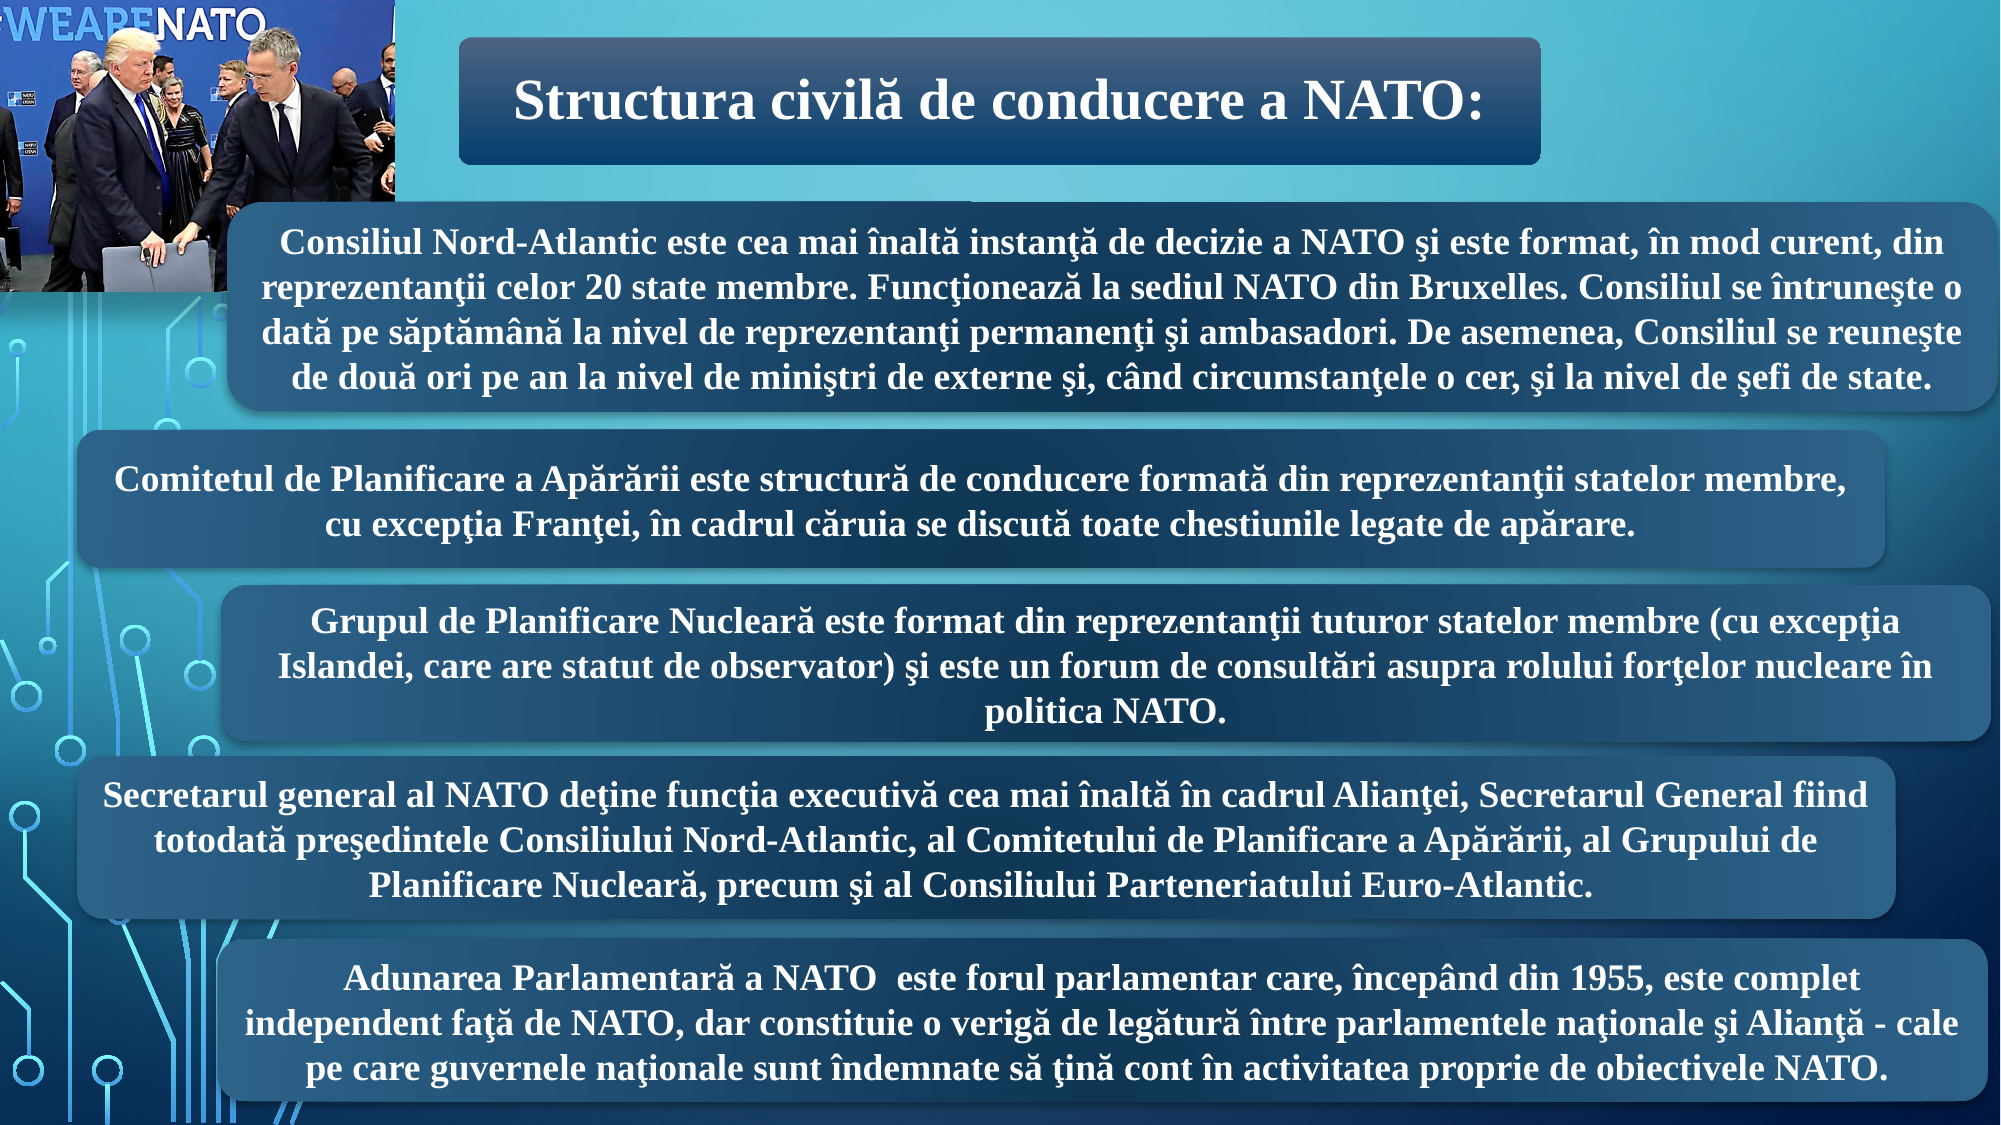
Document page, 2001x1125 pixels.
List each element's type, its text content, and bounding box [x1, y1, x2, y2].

text_box Grupul de Planificare Nucleară este format din reprezentanţii tuturor statelor membre (cu excepţia Islandei, care are statut de observator) şi este un forum de consultări asupra rolului forţelor nucleare în politica NATO. [218, 583, 1994, 744]
text_box Adunarea Parlamentară a NATO este forul parlamentar care, începând din 1955, este complet independent faţă de NATO, dar constituie o verigă de legătură între parlamentele naţionale şi Alianţă - cale pe care guvernele naţionale sunt îndemnate să ţină cont în activitatea proprie de obiectivele NATO. [215, 936, 1990, 1104]
text_box Comitetul de Planificare a Apărării este structură de conducere formată din reprezentanţii statelor membre, cu excepţia Franţei, în cadrul căruia se discută toate chestiunile legate de apărare. [75, 428, 1888, 570]
text_box Secretarul general al NATO deţine funcţia executivă cea mai înaltă în cadrul Alianţei, Secretarul General fiind totodată preşedintele Consiliului Nord-Atlantic, al Comitetului de Planificare a Apărării, al Grupului de Planificare Nucleară, precum şi al Consiliului Parteneriatului Euro-Atlantic. [75, 754, 1898, 921]
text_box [458, 37, 1542, 165]
text_box Consiliul Nord-Atlantic este cea mai înaltă instanţă de decizie a NATO şi este format, în mod curent, din reprezentanţii celor 20 state membre. Funcţionează la sediul NATO din Bruxelles. Consiliul se întruneşte o dată pe săptămână la nivel de reprezentanţi permanenţi şi ambasadori. De asemenea, Consiliul se reuneşte de două ori pe an la nivel de miniştri de externe şi, când circumstanţele o cer, şi la nivel de şefi de state. [225, 200, 2000, 414]
picture [0, 0, 395, 293]
